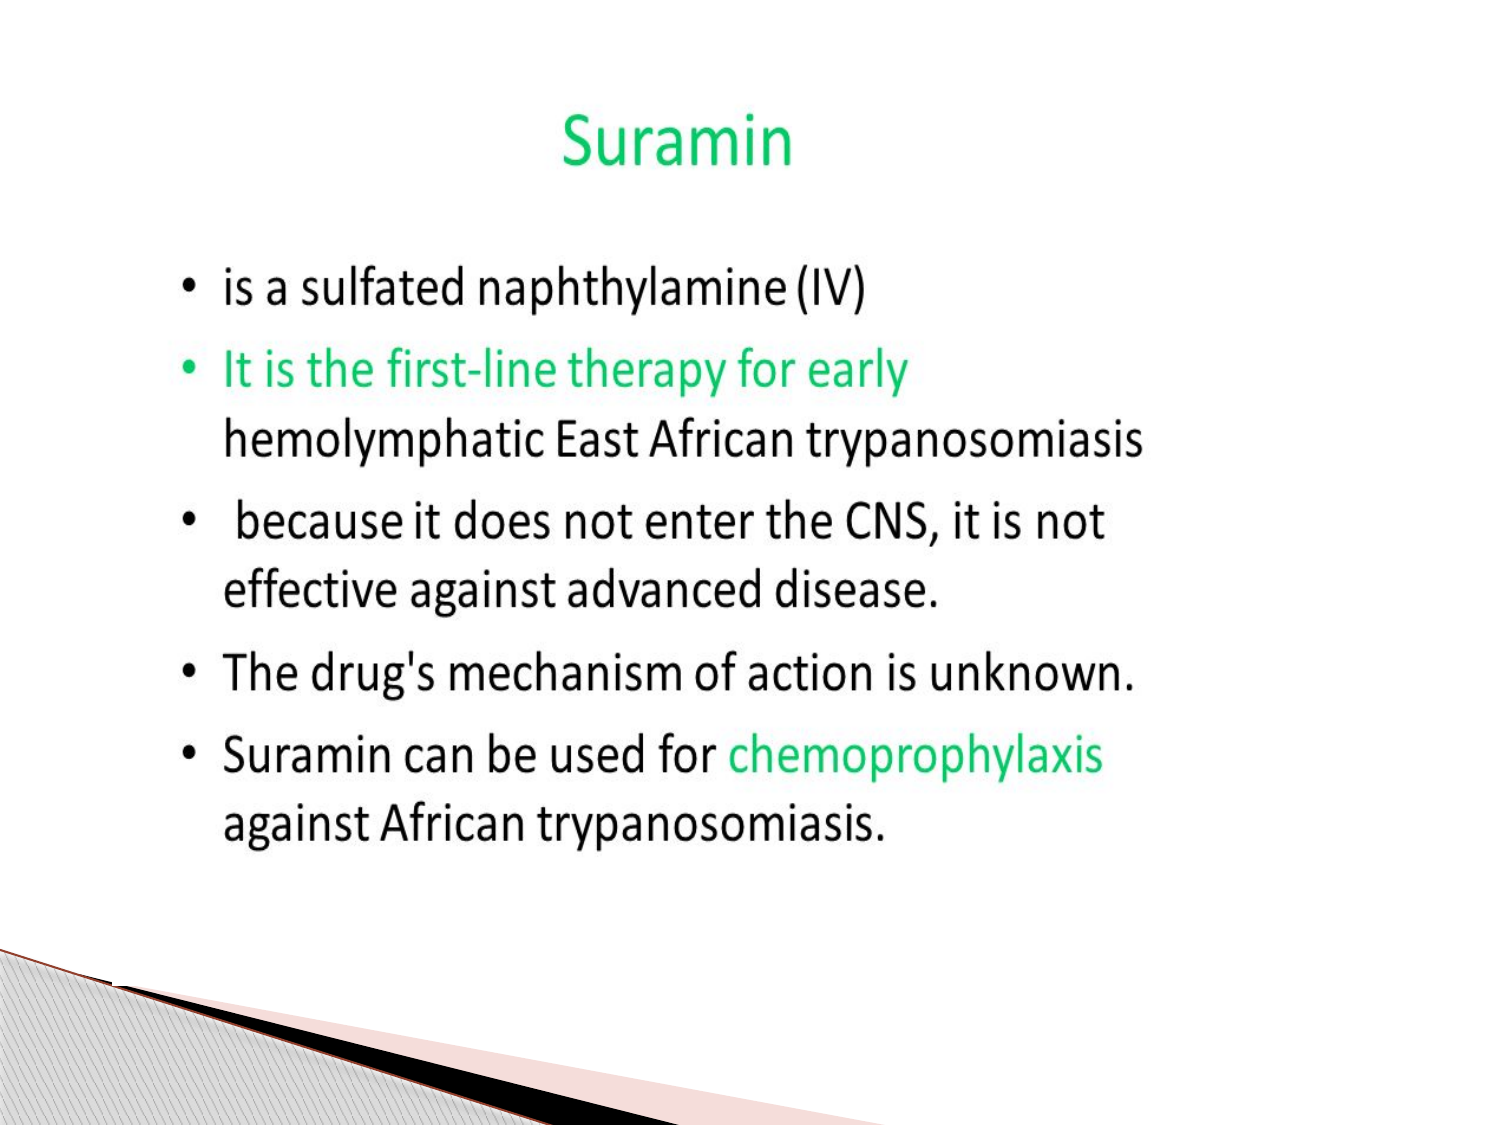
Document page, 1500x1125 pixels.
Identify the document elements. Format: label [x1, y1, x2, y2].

list [111, 18, 1246, 986]
